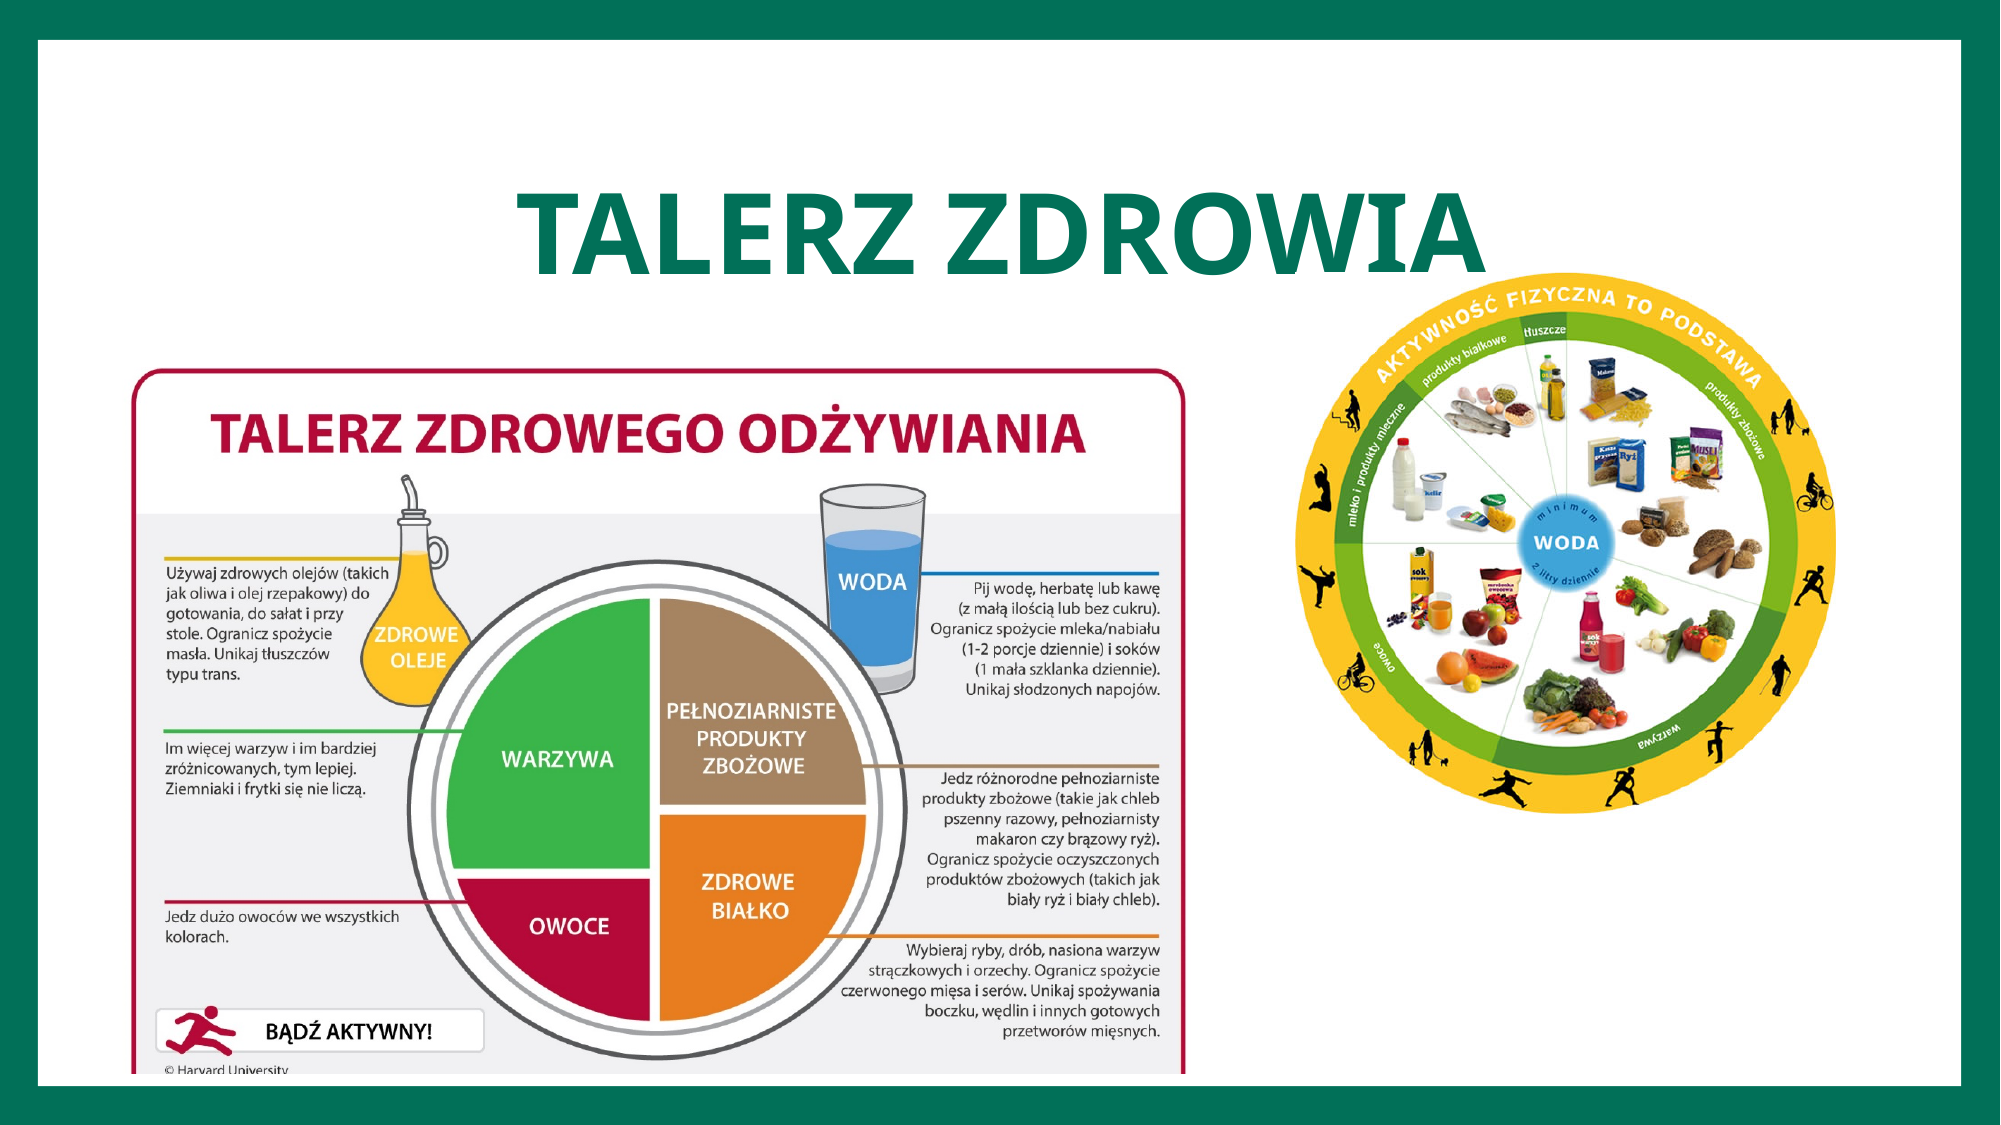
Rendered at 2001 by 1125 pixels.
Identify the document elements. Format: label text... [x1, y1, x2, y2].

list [122, 237, 1191, 1074]
picture [1294, 272, 1836, 814]
title TALERZ ZDROWIA [191, 126, 1812, 350]
